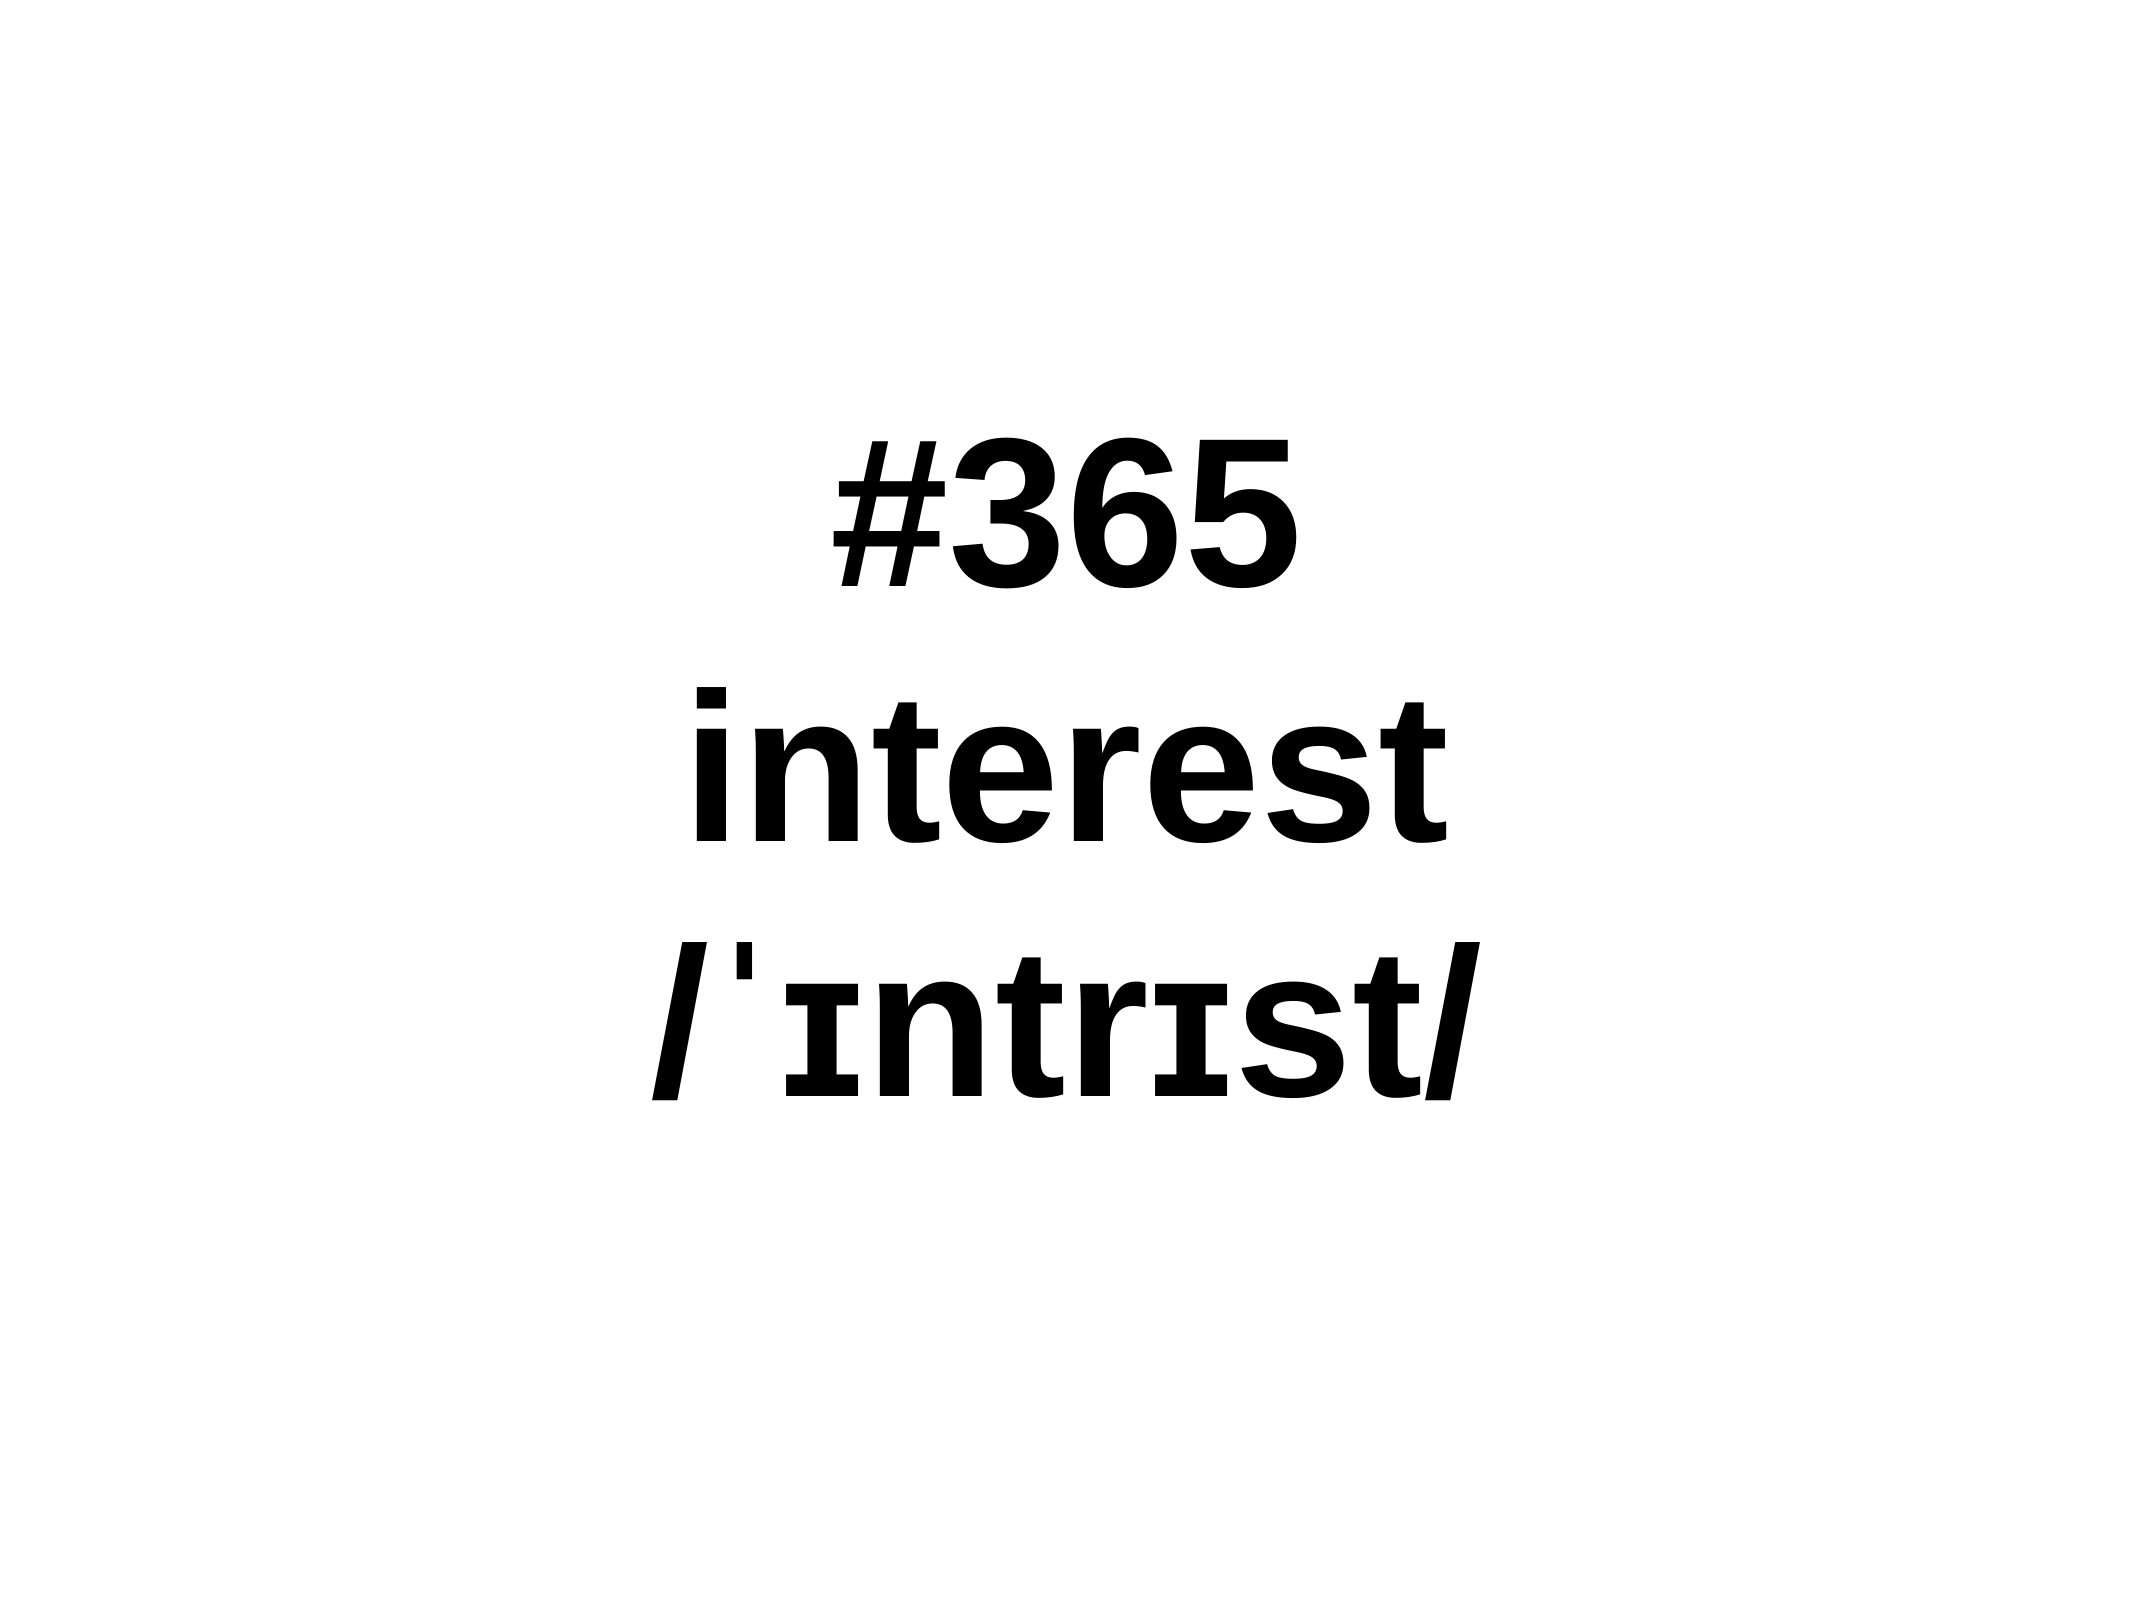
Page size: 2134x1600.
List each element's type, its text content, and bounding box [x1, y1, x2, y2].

list #365 interest /ˈɪntrɪst/ [207, 366, 1926, 1147]
